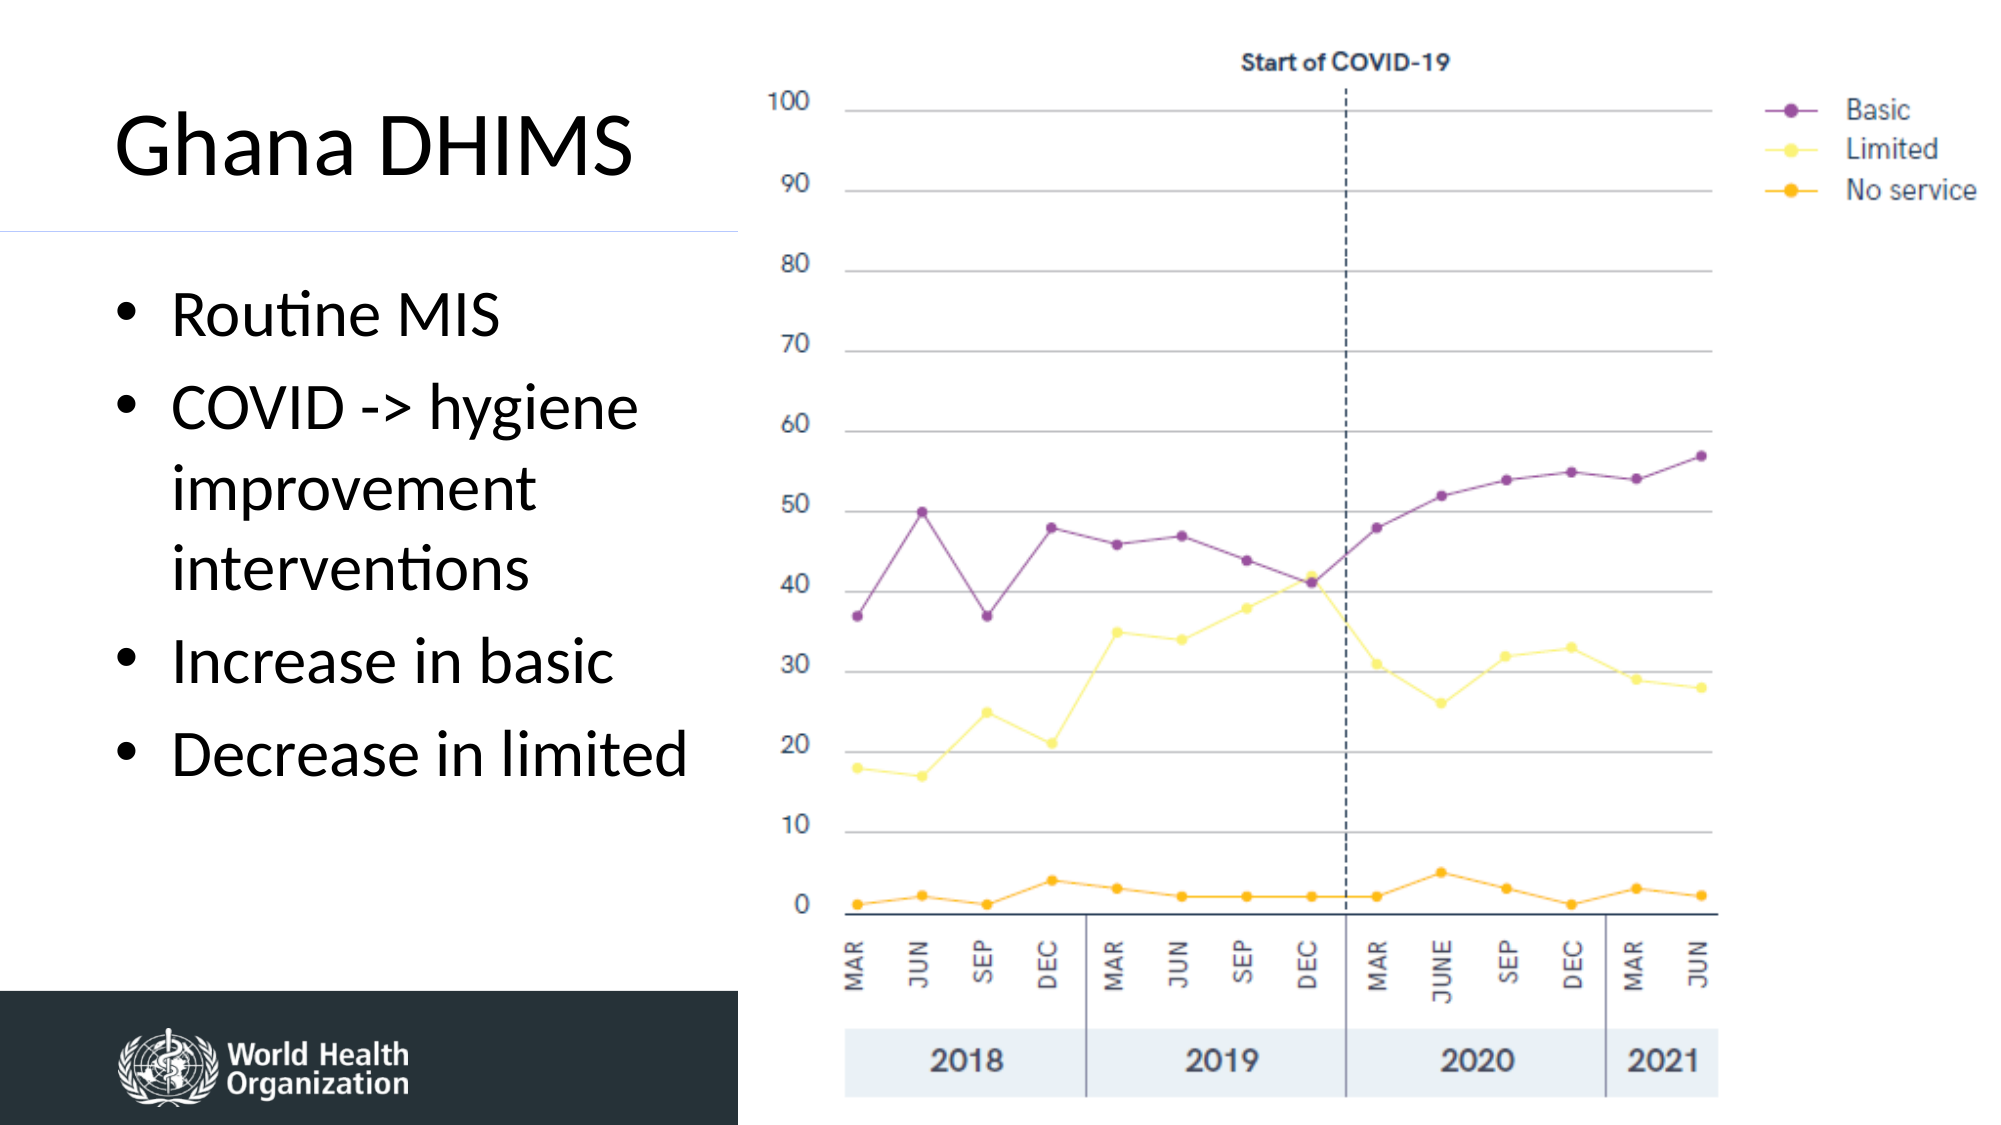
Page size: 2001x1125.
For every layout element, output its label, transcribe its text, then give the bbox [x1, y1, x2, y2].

picture [118, 1028, 408, 1107]
picture [737, 0, 2000, 1125]
title Ghana DHIMS [99, 45, 732, 233]
list Routine MIS COVID -> hygiene improvement interventions Increase in basic Decrease in limited [99, 262, 723, 1005]
